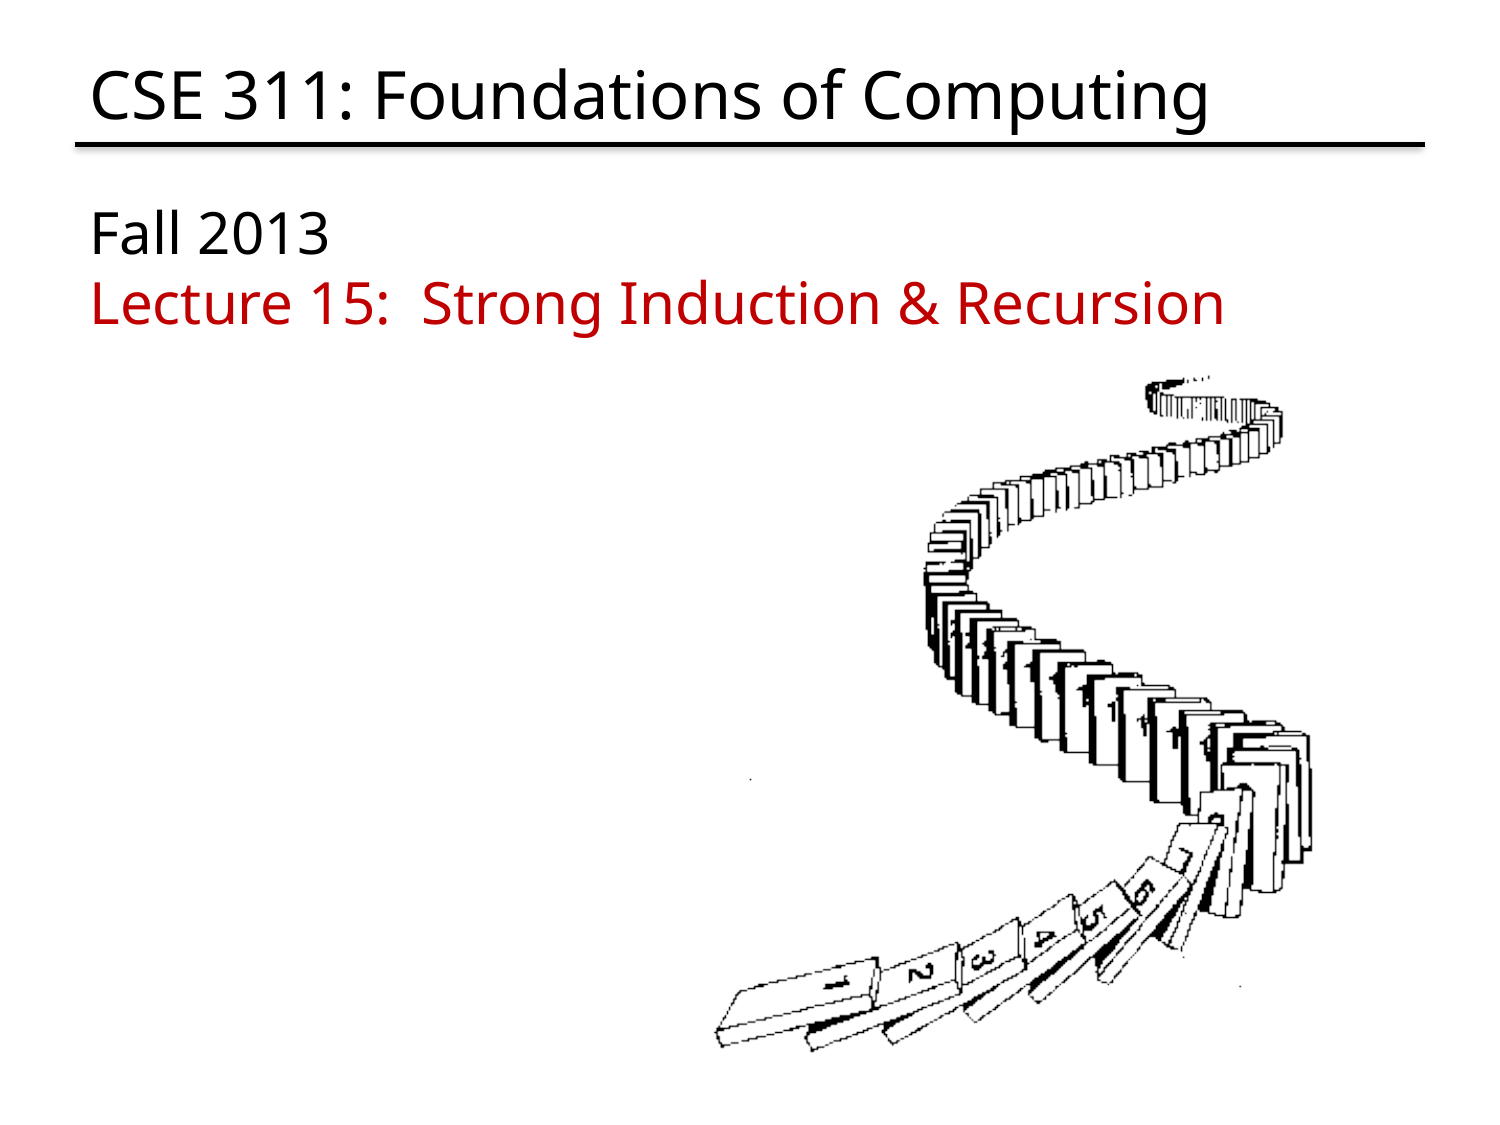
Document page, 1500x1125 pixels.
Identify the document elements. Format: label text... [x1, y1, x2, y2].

text_box Fall 2013 Lecture 15: Strong Induction & Recursion [74, 188, 1425, 414]
picture [704, 359, 1338, 1056]
title CSE 311: Foundations of Computing [75, 45, 1425, 145]
